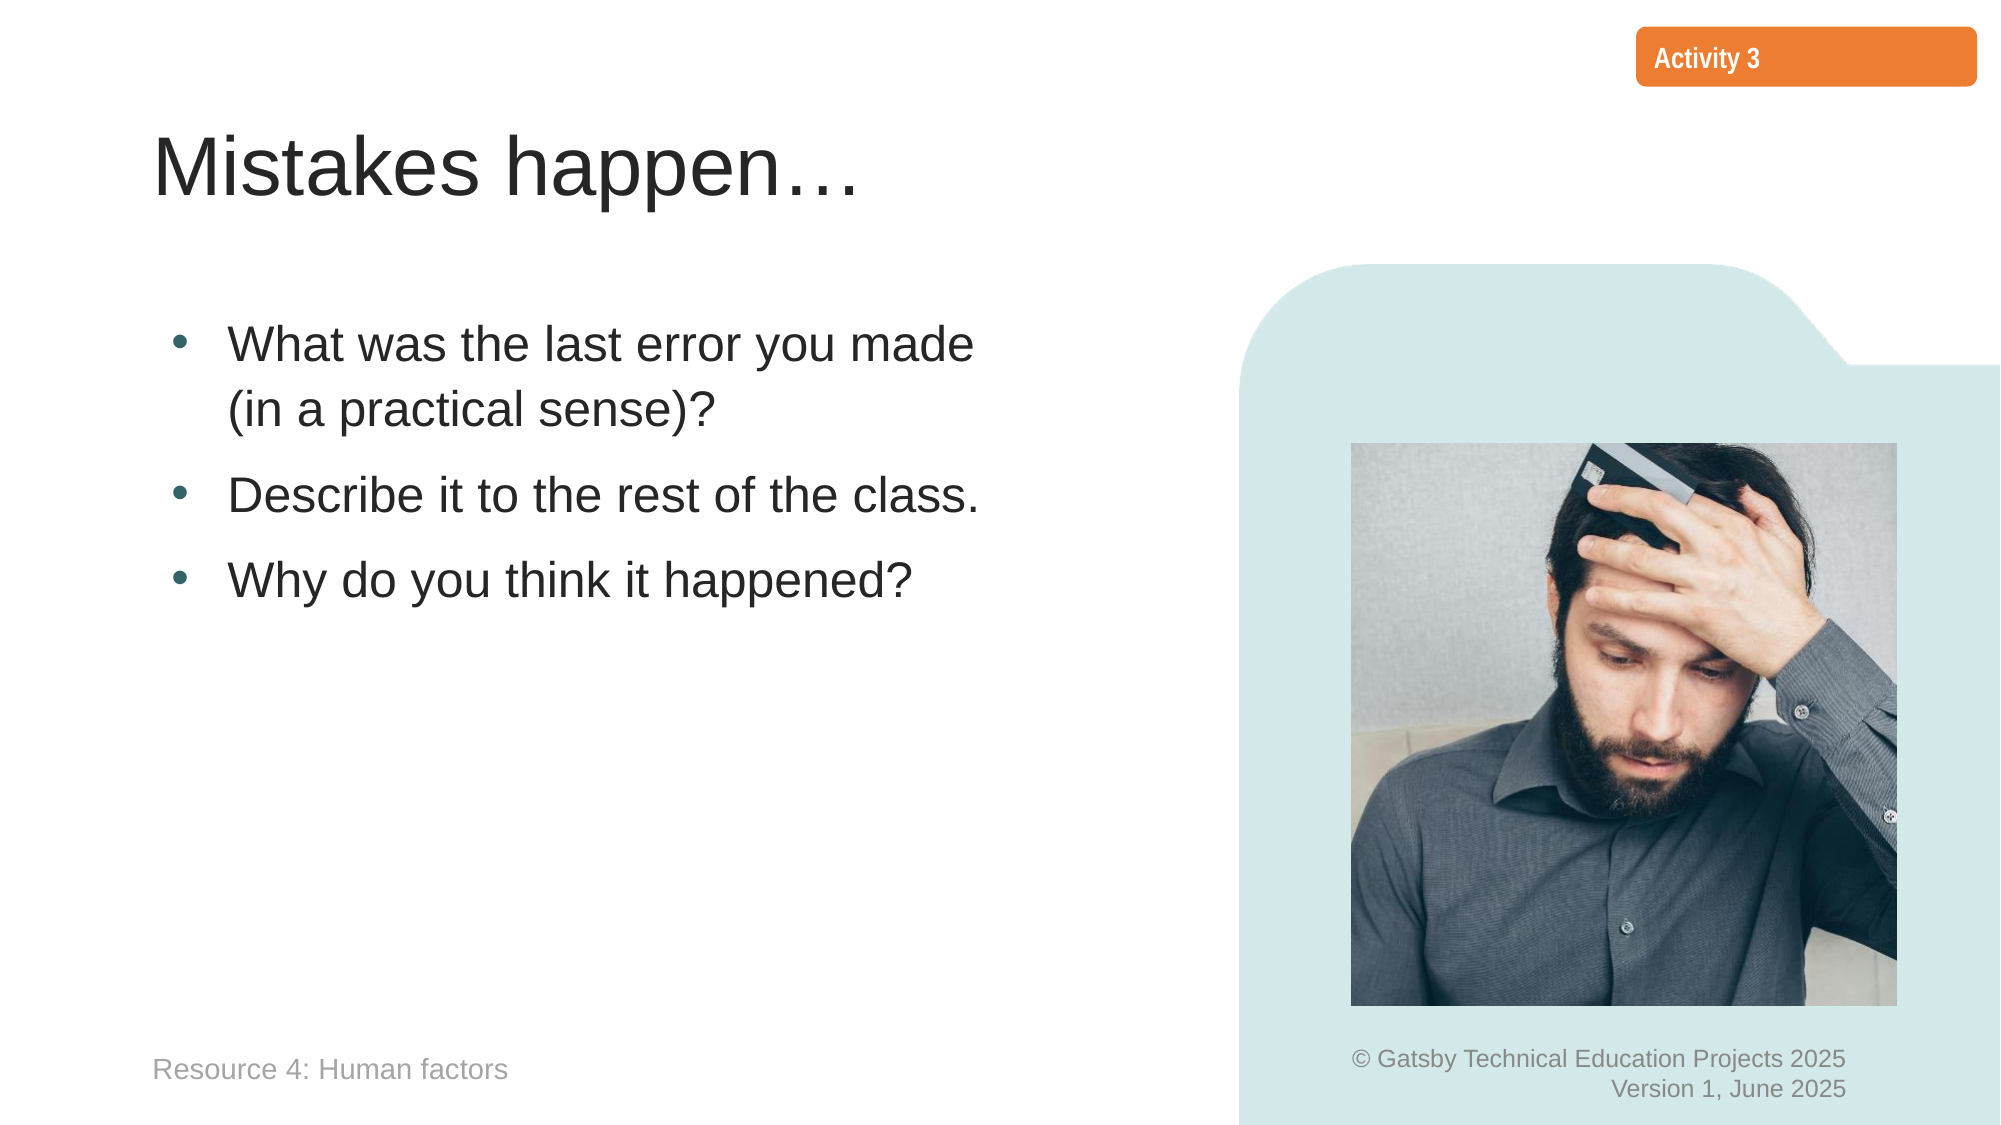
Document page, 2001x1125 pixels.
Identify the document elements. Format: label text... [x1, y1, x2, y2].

text_box Activity 3 [1636, 26, 1978, 87]
text_box Resource 4: Human factors [137, 1042, 1138, 1103]
list What was the last error you made (in a practical sense)? Describe it to the rest of the class. Why do you think it happened? [137, 299, 1188, 1014]
picture [1239, 264, 2000, 1125]
title Mistakes happen… [137, 59, 1863, 278]
